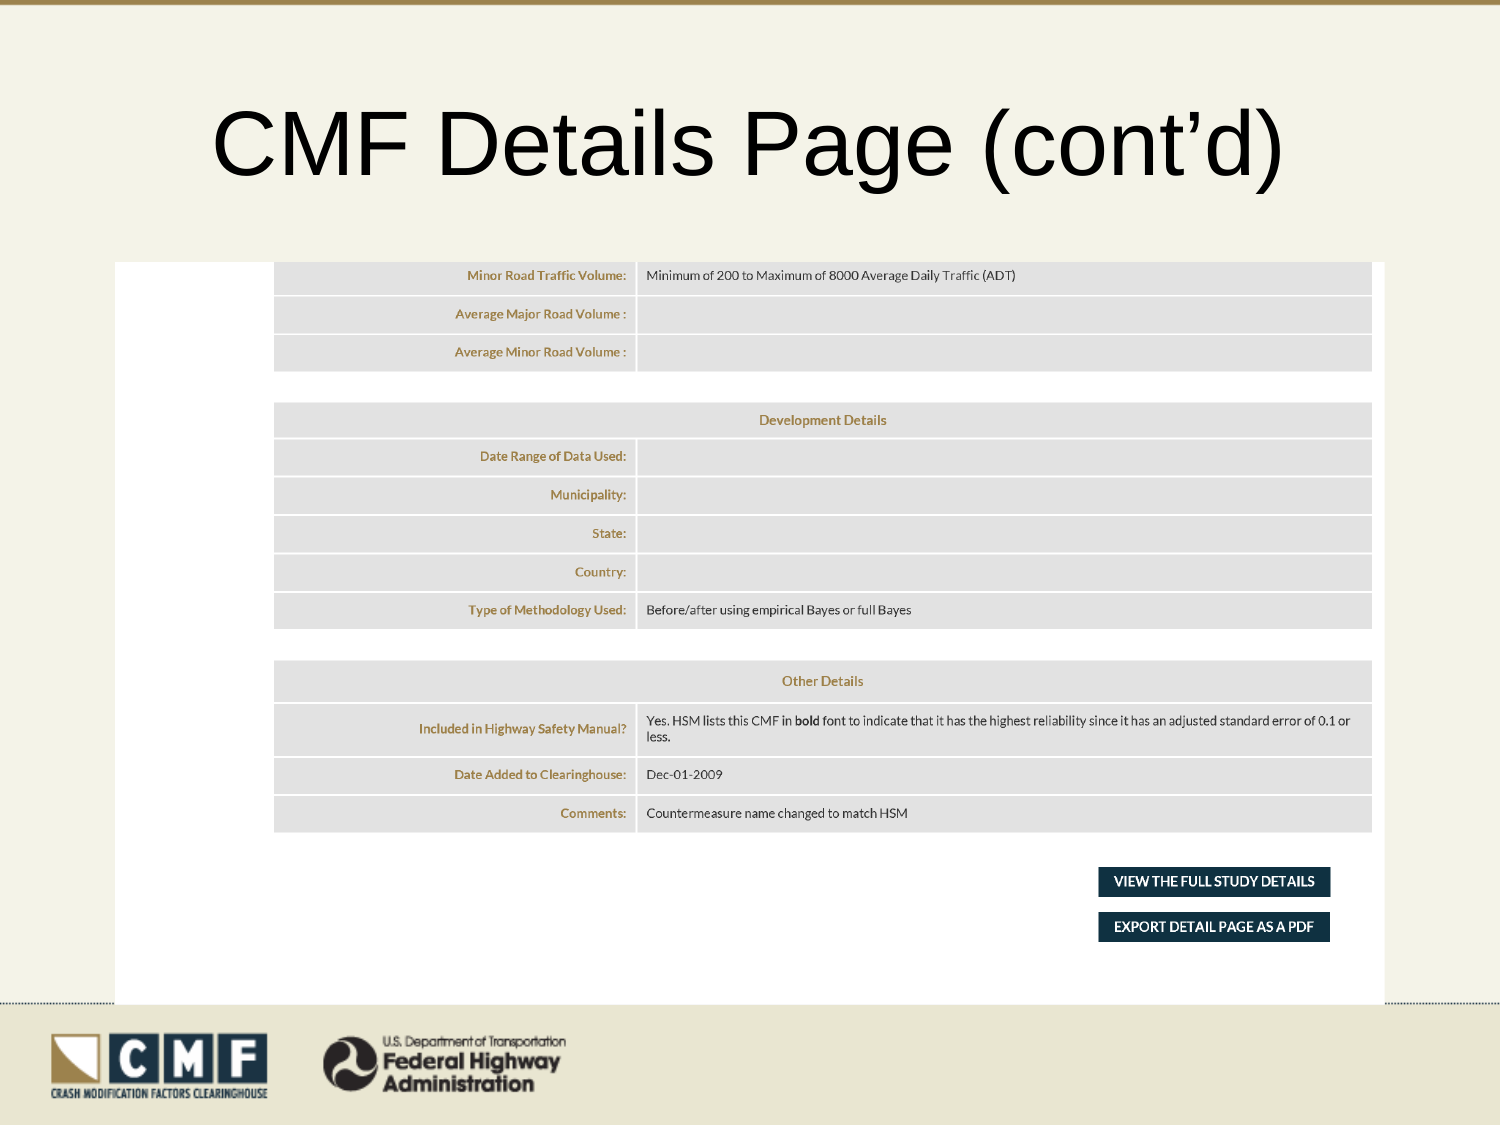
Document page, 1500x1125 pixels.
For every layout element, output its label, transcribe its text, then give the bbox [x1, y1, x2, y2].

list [114, 262, 1385, 1006]
picture [0, 0, 1500, 1125]
title CMF Details Page (cont’d) [75, 45, 1425, 233]
